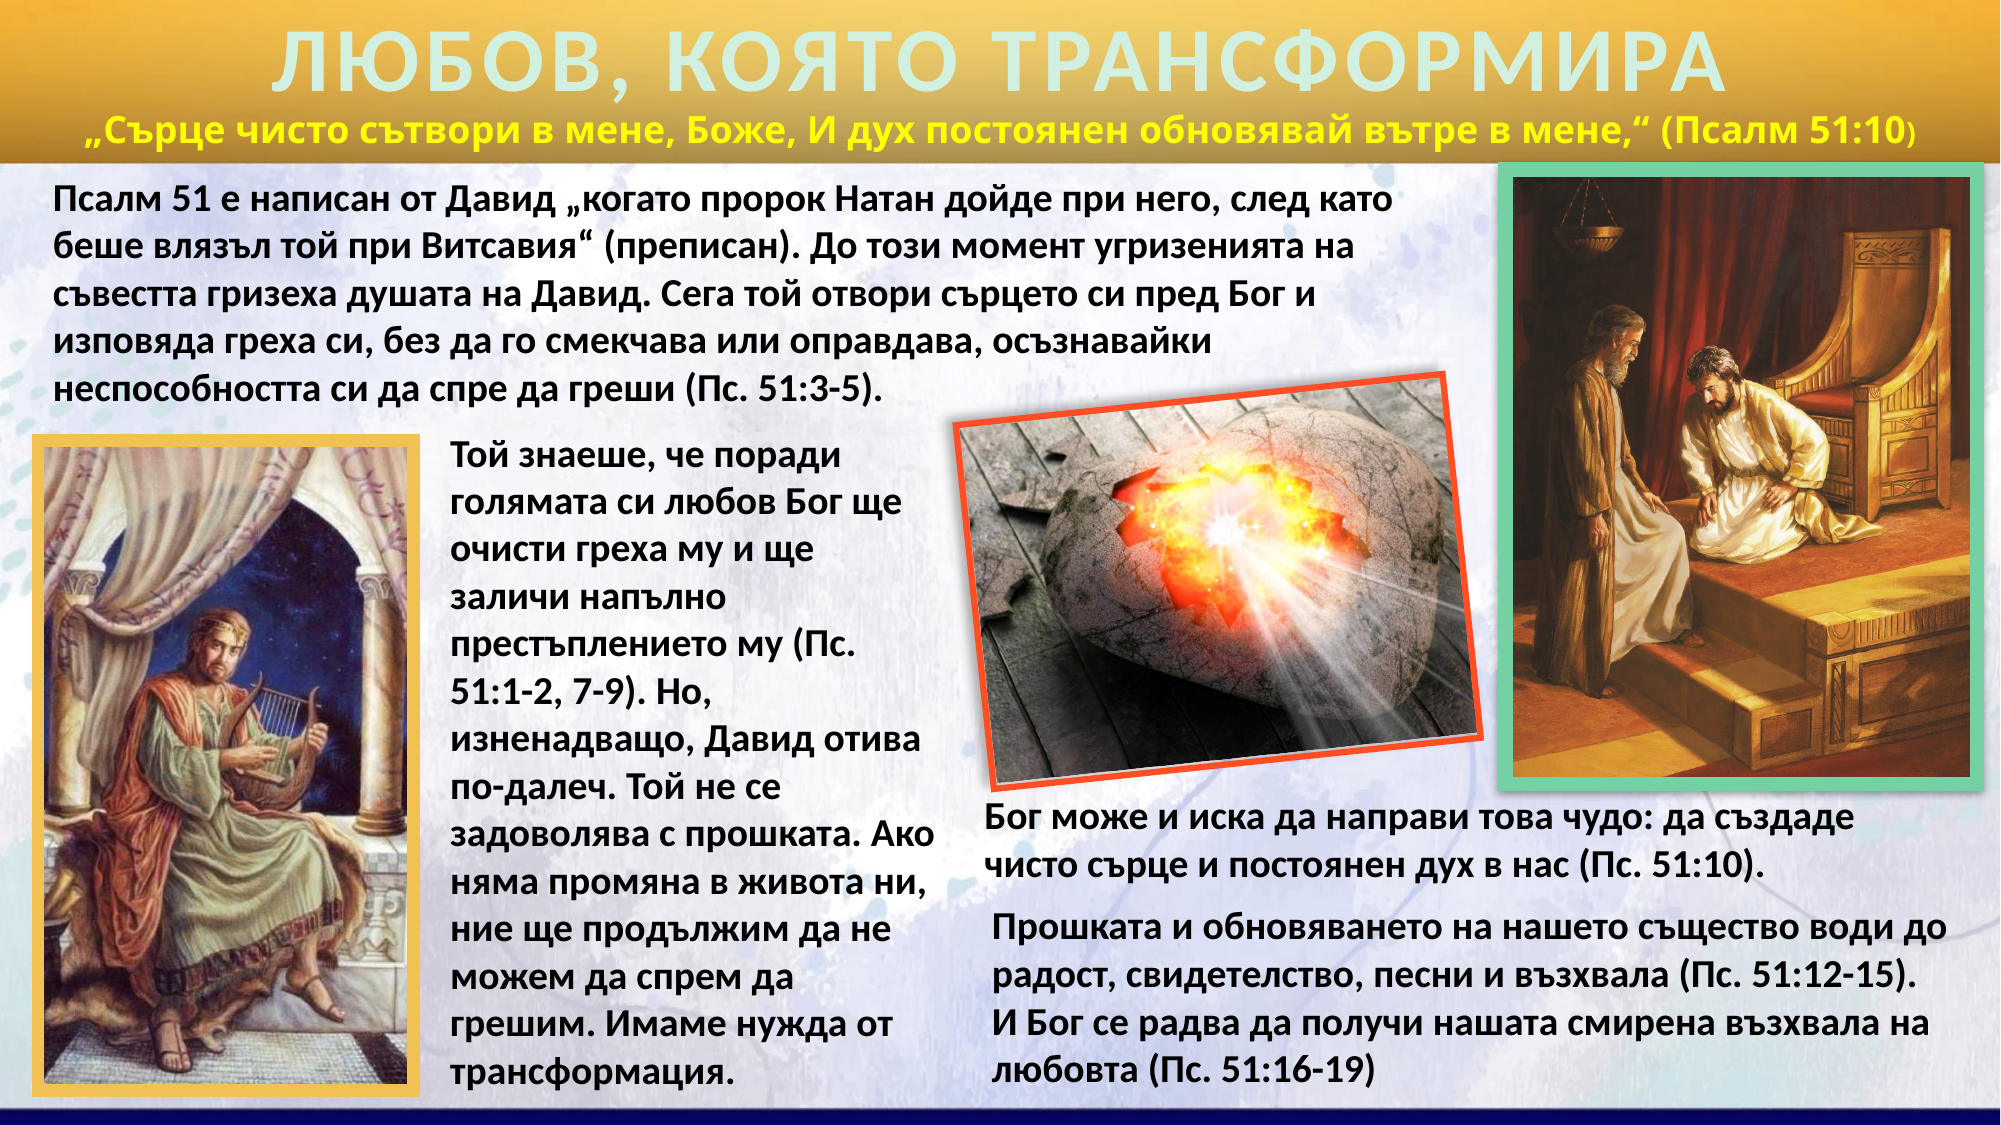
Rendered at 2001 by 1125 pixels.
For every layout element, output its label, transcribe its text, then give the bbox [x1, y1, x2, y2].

picture [0, 0, 2001, 1125]
text_box Той знаеше, че поради голямата си любов Бог ще очисти греха му и ще заличи напълно престъплението му (Пс. 51:1-2, 7-9). Но, изненадващо, Давид отива по-далеч. Той не се задоволява с прошката. Ако няма промяна в живота ни, ние ще продължим да не можем да спрем да грешим. Имаме нужда от трансформация. [435, 420, 954, 1100]
text_box Псалм 51 е написан от Давид „когато пророк Натан дойде при него, след като беше влязъл той при Витсавия“ (преписан). До този момент угризенията на съвестта гризеха душата на Давид. Сега той отвори сърцето си пред Бог и изповяда греха си, без да го смекчава или оправдава, осъзнавайки неспособността си да спре да греши (Пс. 51:3-5). [38, 164, 1483, 417]
text_box Бог може и иска да направи това чудо: да създаде чисто сърце и постоянен дух в нас (Пс. 51:10). [969, 782, 1970, 893]
text_box Прошката и обновяването на нашето същество води до радост, свидетелство, песни и възхвала (Пс. 51:12-15). И Бог се радва да получи нашата смирена възхвала на любовта (Пс. 51:16-19) [977, 893, 2000, 1098]
text_box „Сърце чисто сътвори в мене, Боже, И дух постоянен обновявай вътре в мене,“ (Псалм 51:10) [0, 98, 2000, 159]
text_box ЛЮБОВ, КОЯТО ТРАНСФОРМИРА [0, 0, 2000, 98]
